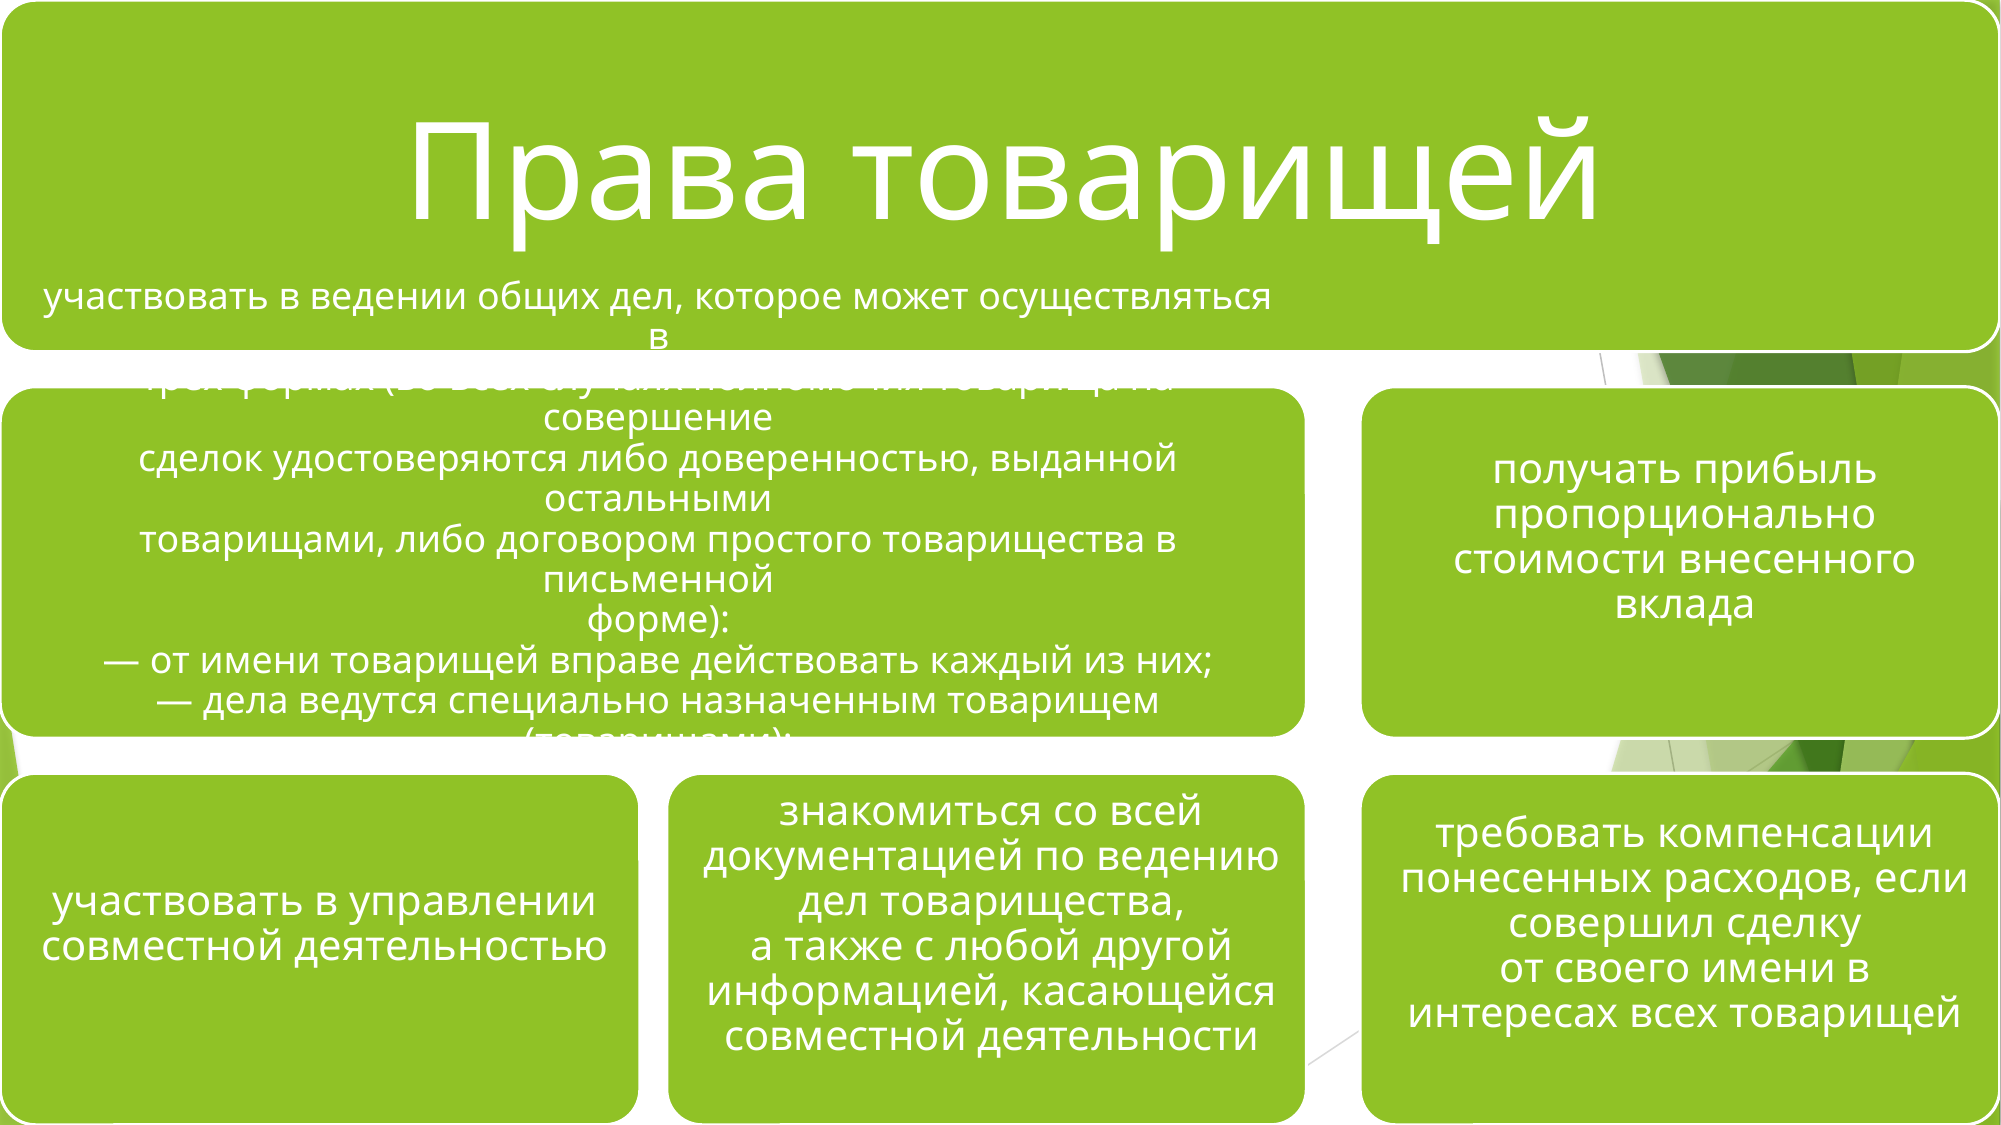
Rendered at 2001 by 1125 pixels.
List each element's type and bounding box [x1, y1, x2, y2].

list [0, 0, 2000, 1125]
